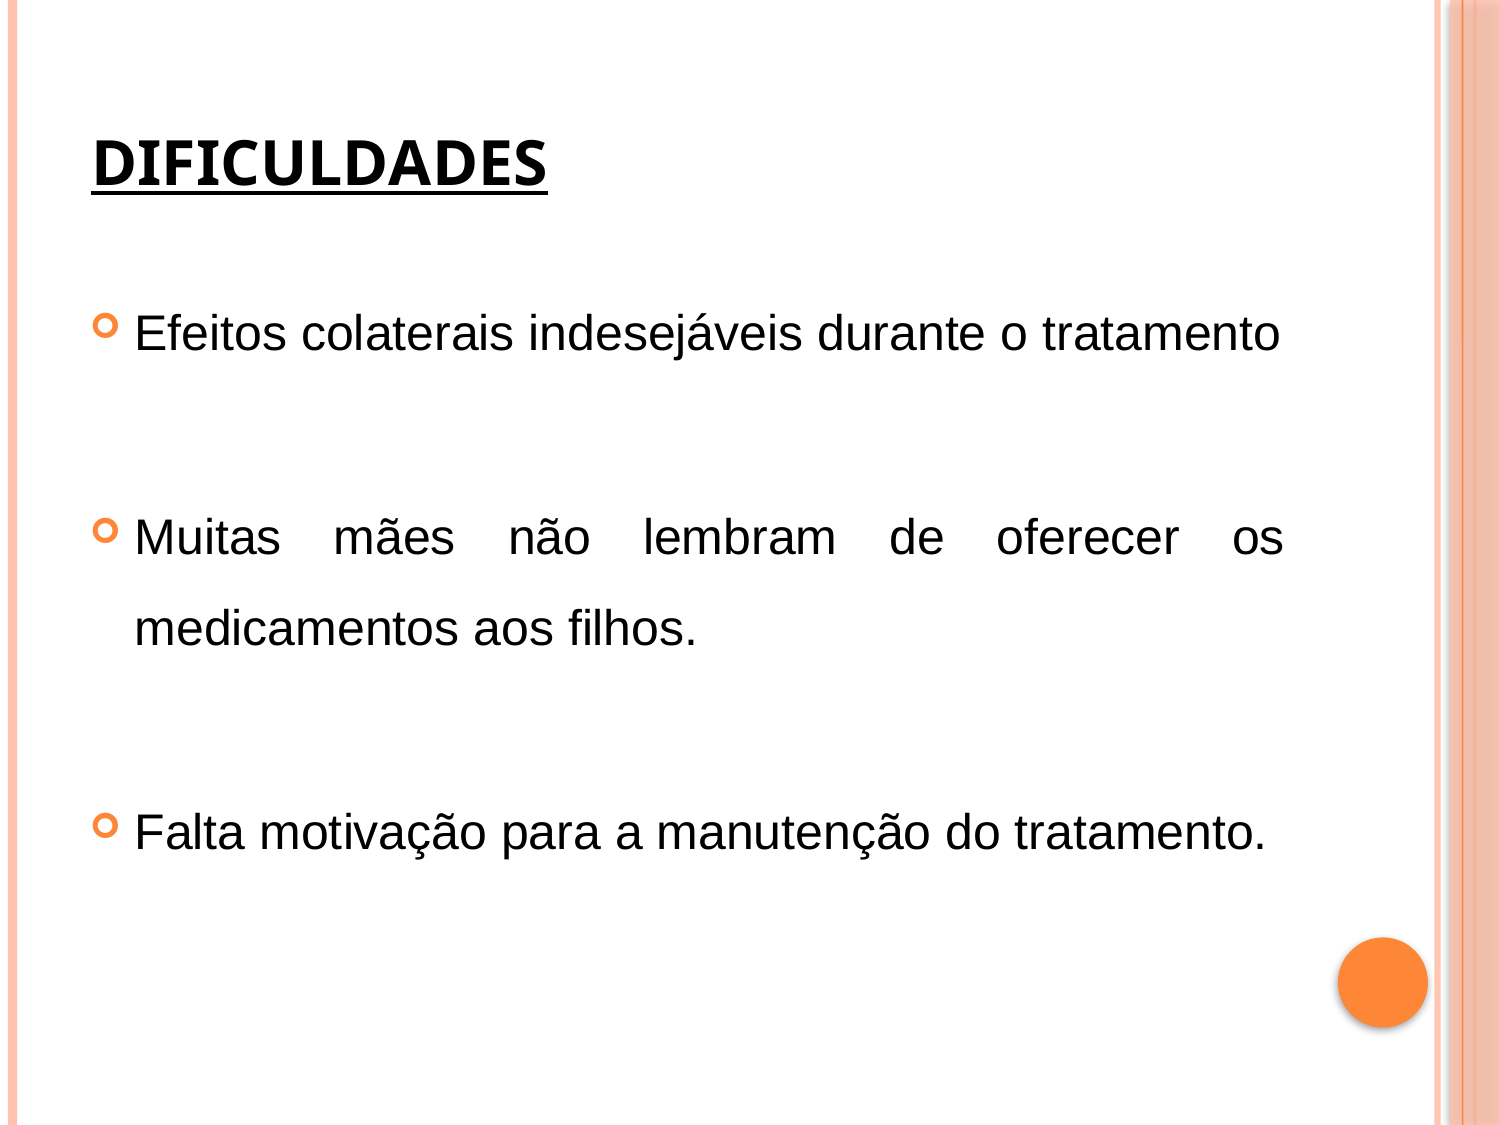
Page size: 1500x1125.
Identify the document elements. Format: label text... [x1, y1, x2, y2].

list Efeitos colaterais indesejáveis durante o tratamento Muitas mães não lembram de oferecer os medicamentos aos filhos. Falta motivação para a manutenção do tratamento. [75, 262, 1300, 1062]
title dificuldades [76, 42, 1302, 206]
